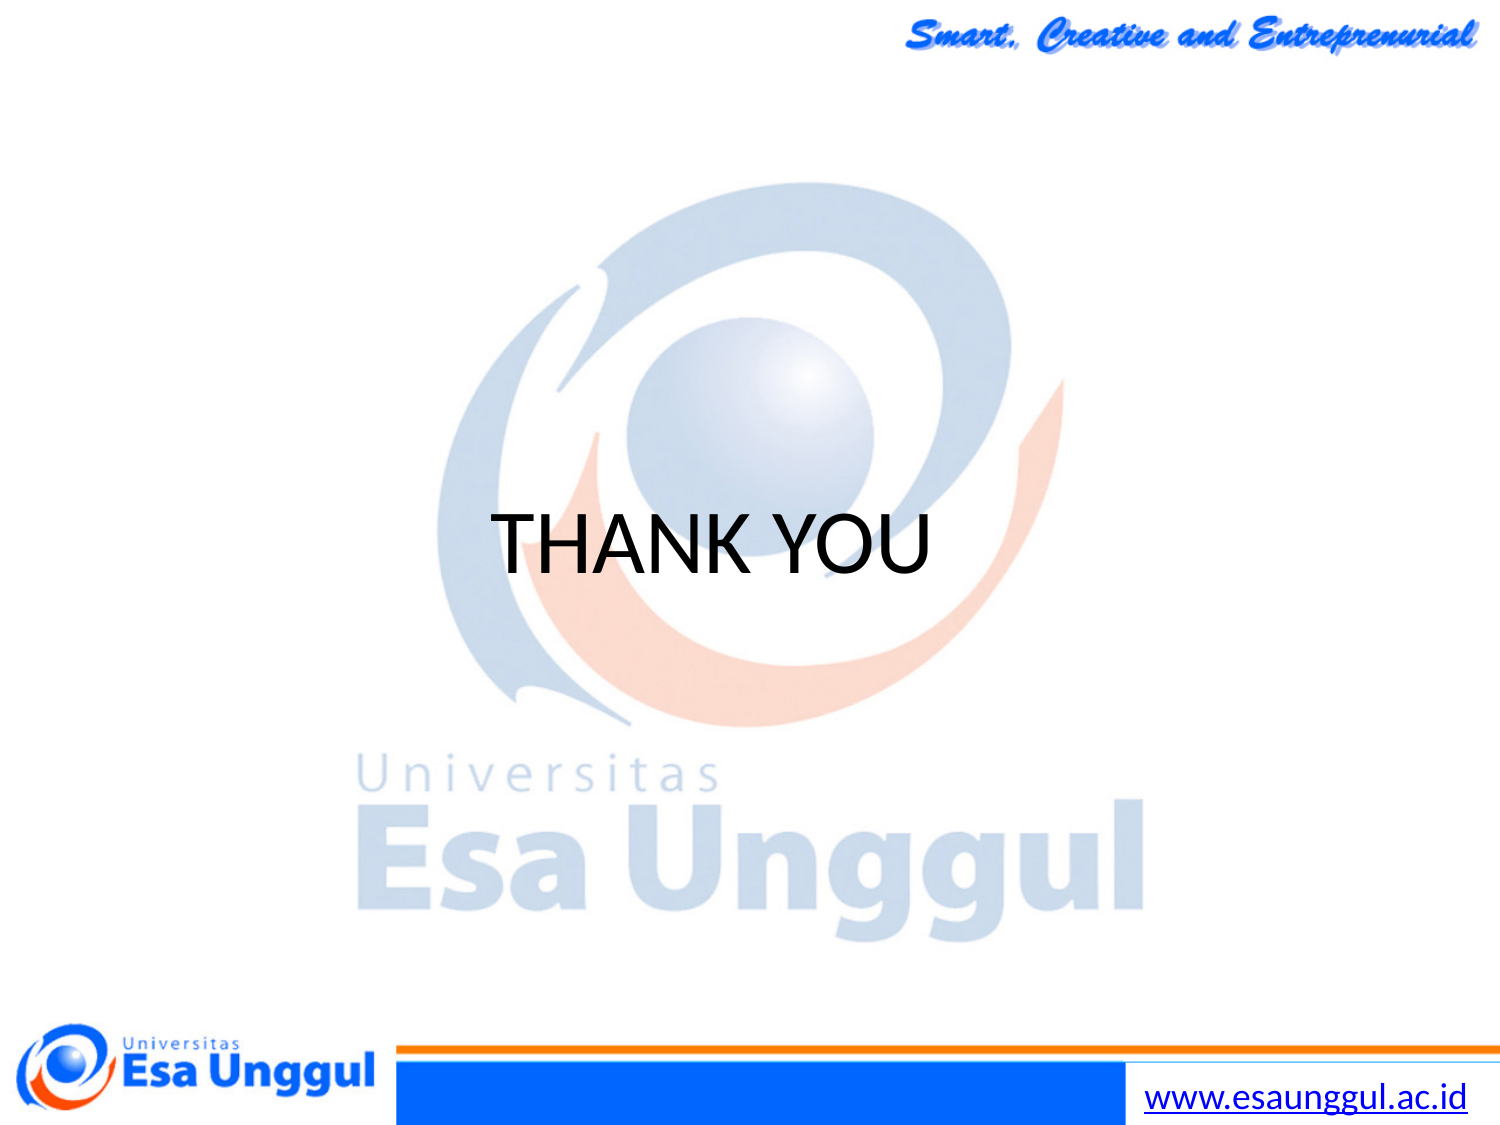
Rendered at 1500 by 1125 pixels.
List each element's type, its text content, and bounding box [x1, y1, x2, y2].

title THANK YOU [37, 474, 1388, 663]
picture [0, 0, 1500, 1125]
